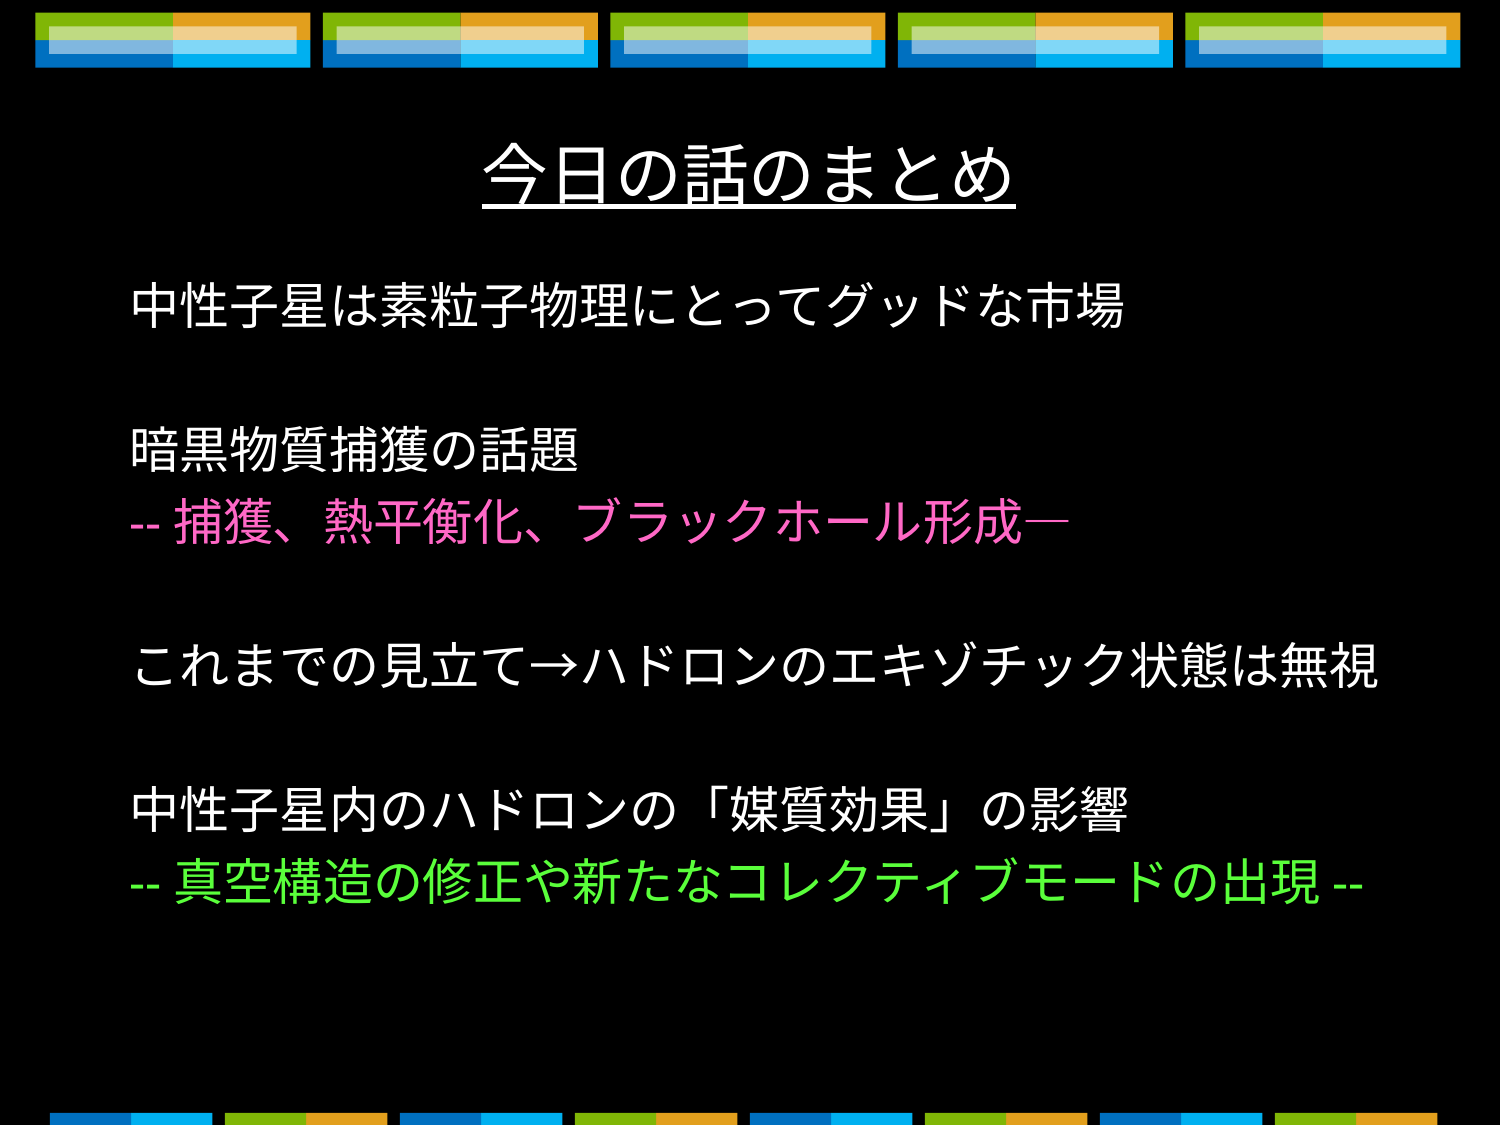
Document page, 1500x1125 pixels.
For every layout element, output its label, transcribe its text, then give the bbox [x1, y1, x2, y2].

text_box 中性子星は素粒子物理にとってグッドな市場 暗黒物質捕獲の話題 --捕獲、熱平衡化、ブラックホール形成— これまでの見立て→ハドロンのエキゾチック状態は無視 中性子星内のハドロンの「媒質効果」の影響 --真空構造の修正や新たなコレクティブモードの出現-- [114, 267, 1395, 918]
text_box 今日の話のまとめ [467, 125, 1031, 221]
